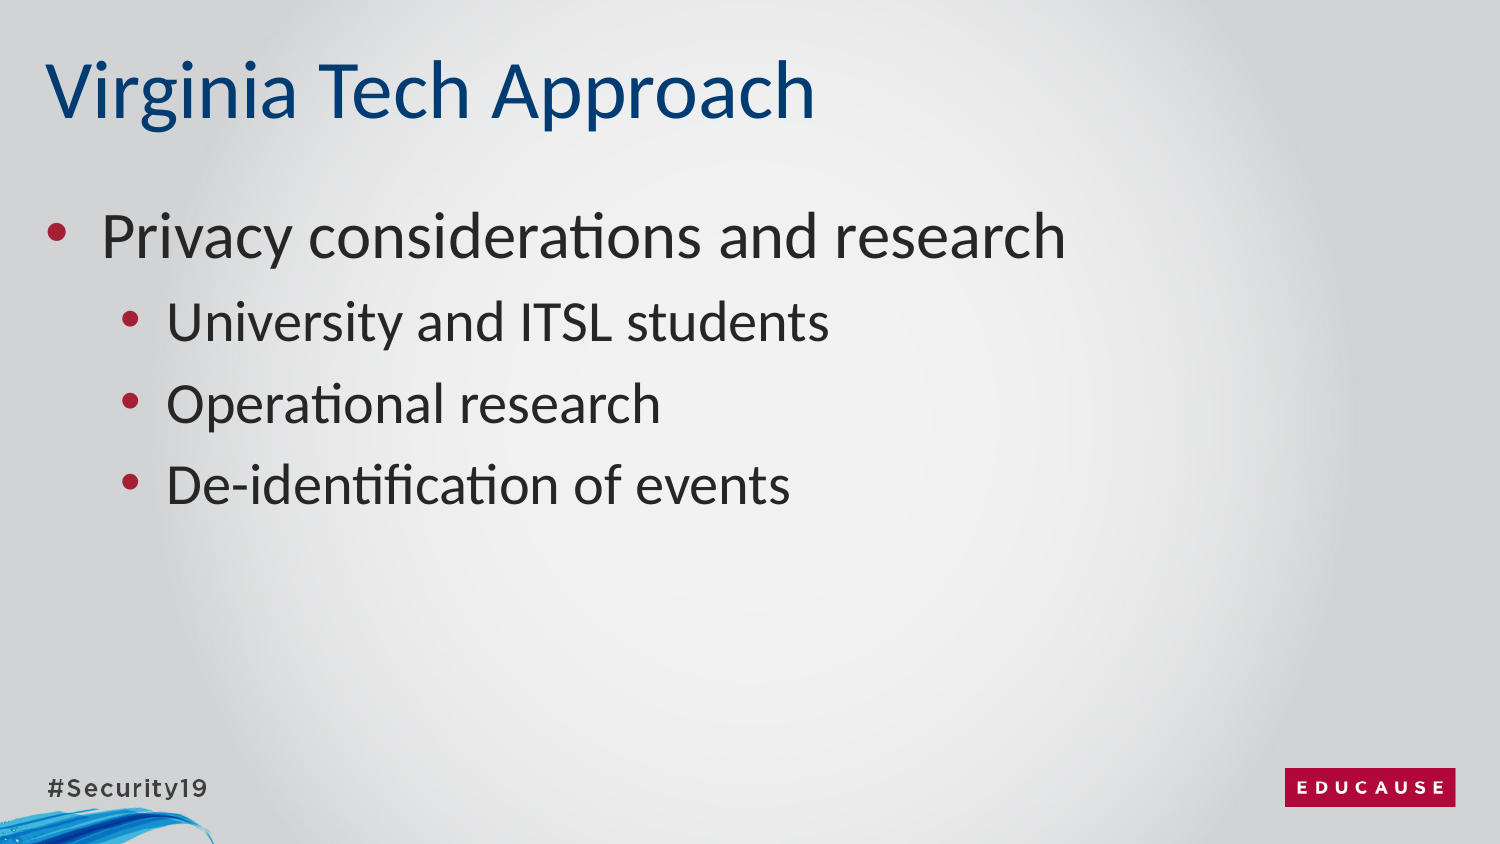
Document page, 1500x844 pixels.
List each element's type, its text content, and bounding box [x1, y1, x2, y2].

title Virginia Tech Approach [30, 28, 1471, 170]
picture [0, 0, 1500, 844]
list Privacy considerations and research University and ITSL students Operational research De-identification of events [30, 184, 1471, 741]
